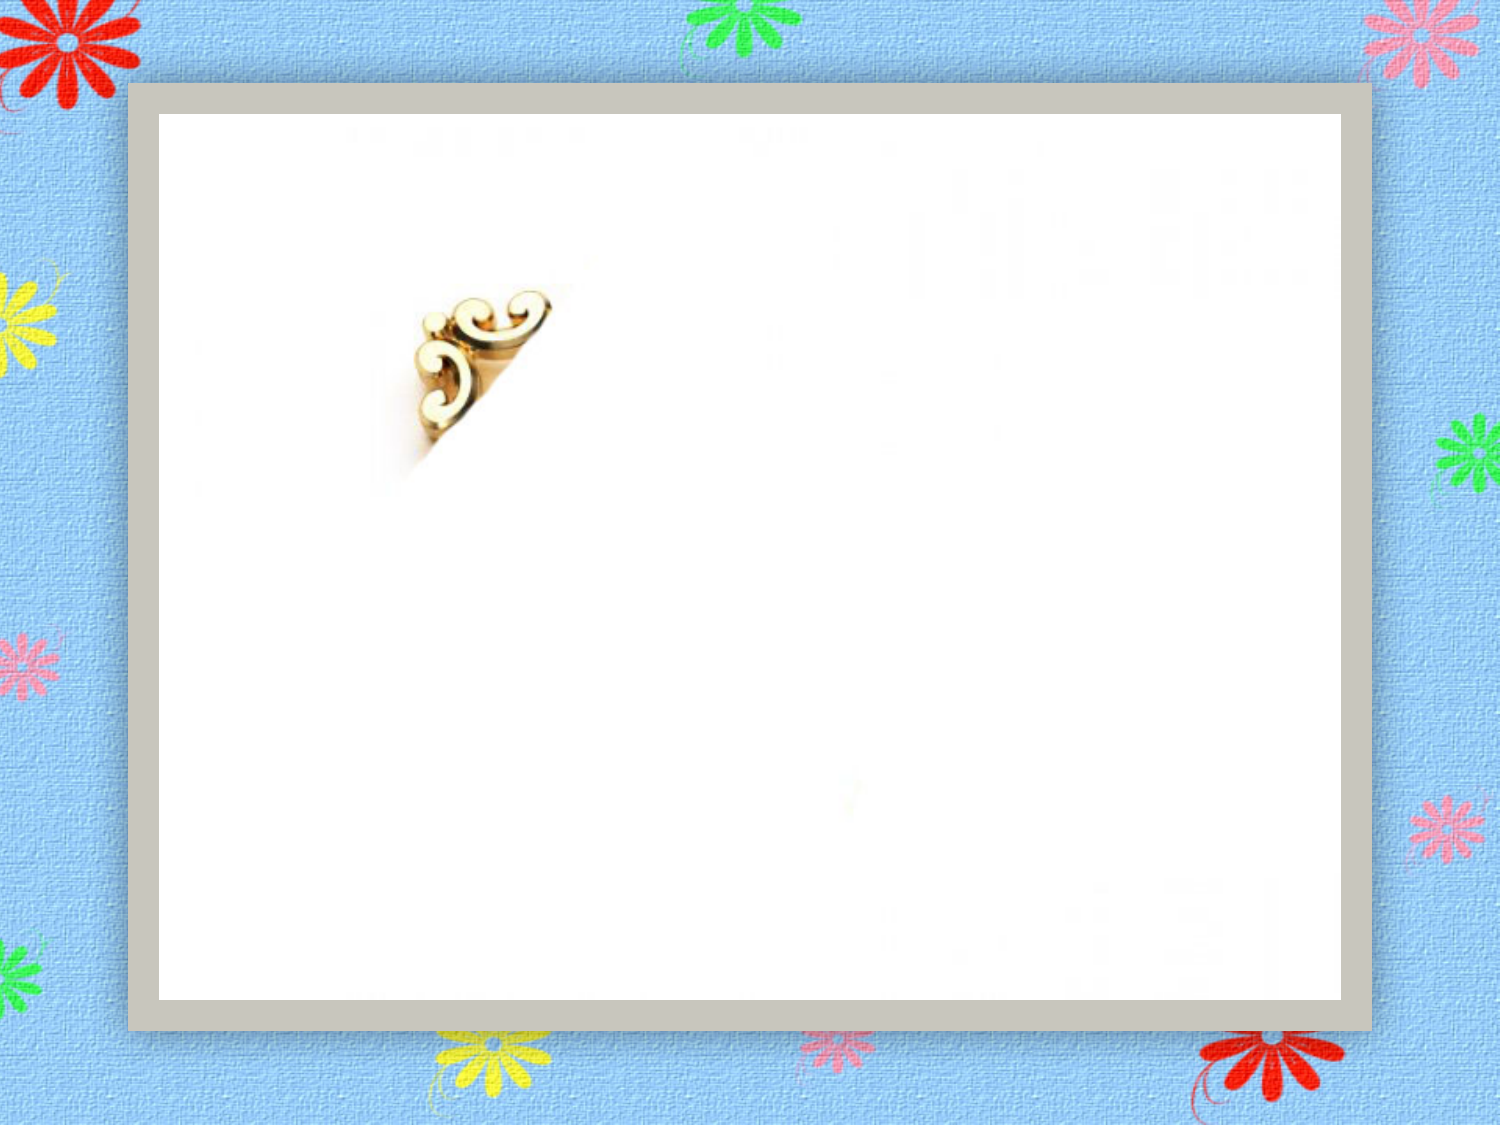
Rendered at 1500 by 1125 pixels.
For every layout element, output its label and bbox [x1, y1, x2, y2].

picture [0, 0, 1500, 1125]
list [159, 113, 1341, 1000]
